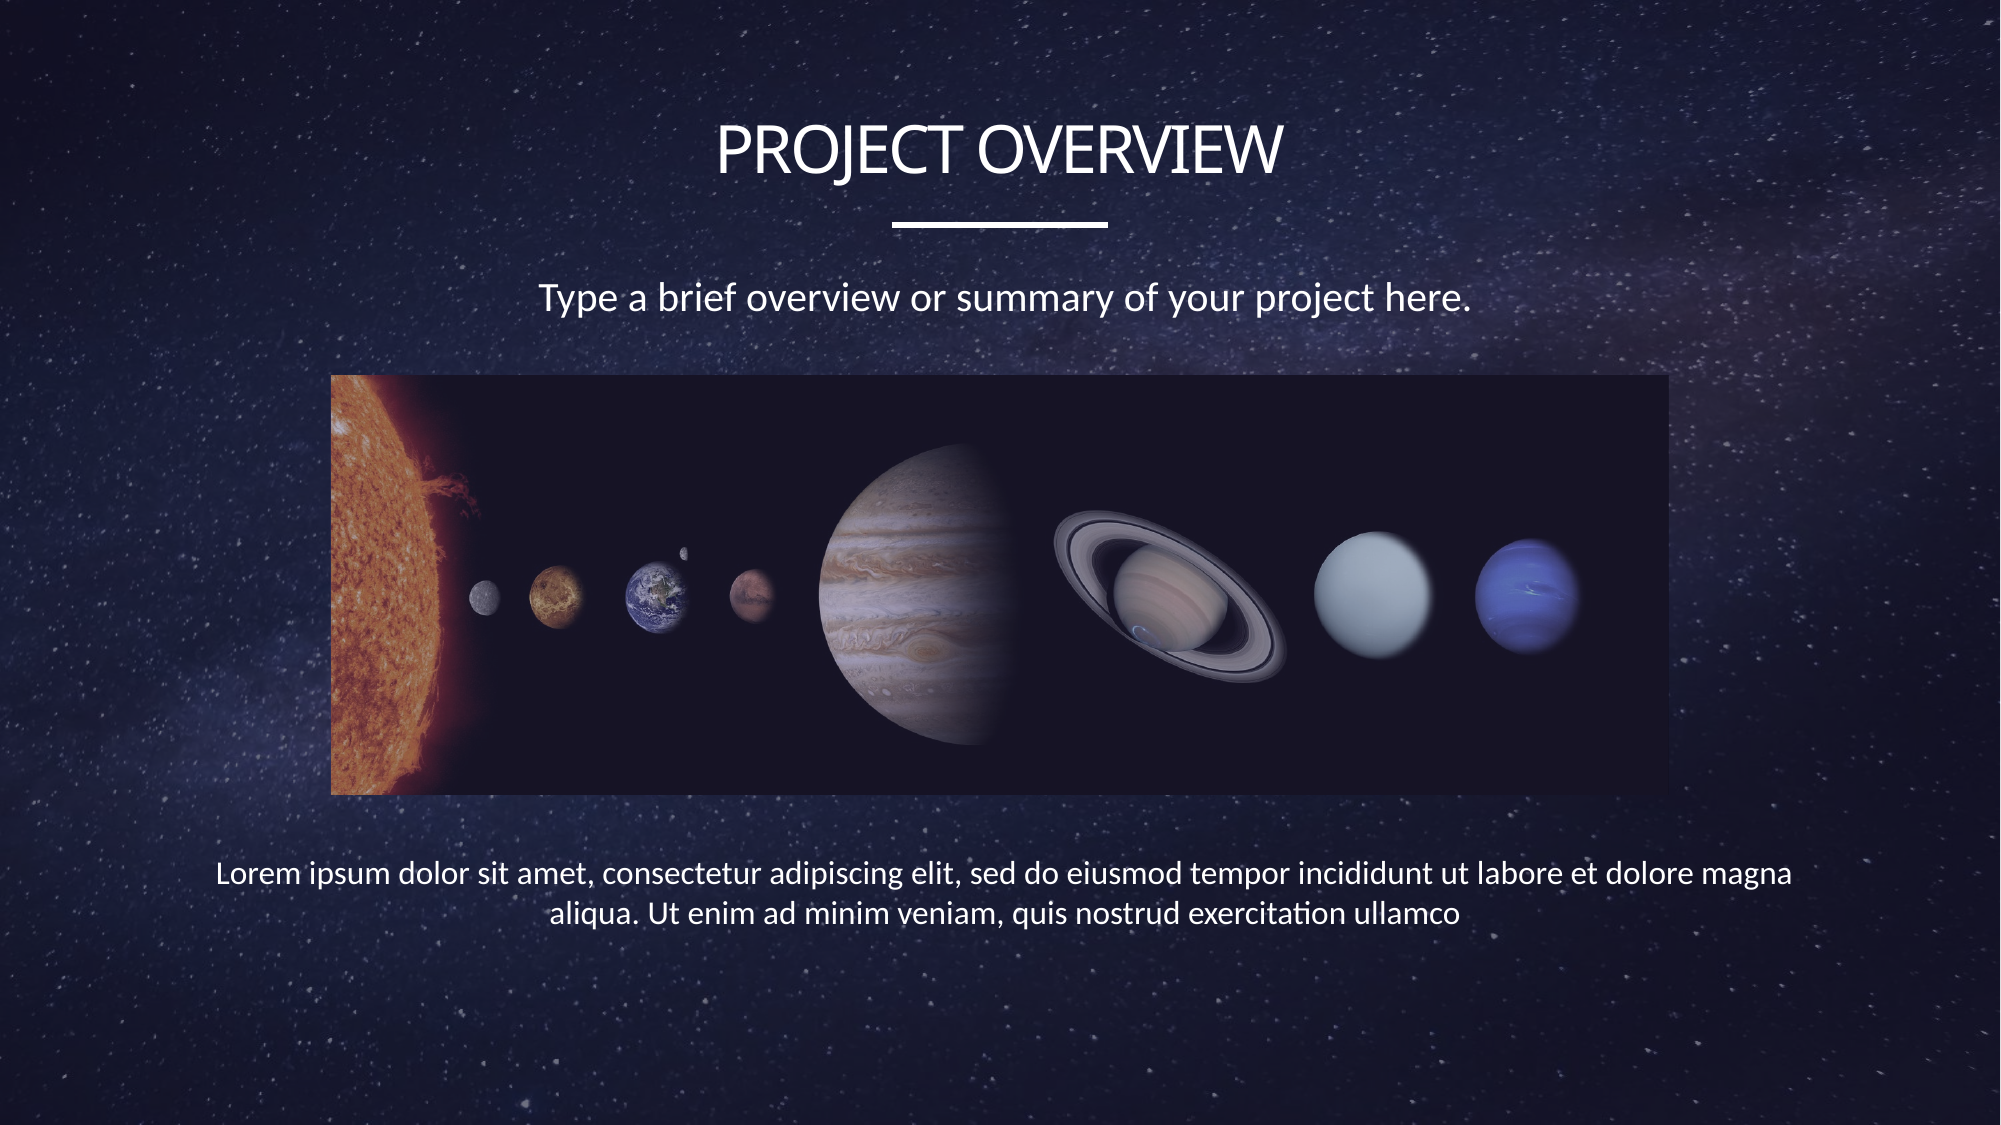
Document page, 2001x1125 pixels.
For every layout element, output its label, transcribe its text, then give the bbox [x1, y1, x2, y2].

title Project Overview [150, 99, 1850, 200]
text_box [329, 374, 1670, 796]
list Type a brief overview or summary of your project here. Lorem ipsum dolor sit amet, consectetur adipiscing elit, sed do eiusmod tempor incididunt ut labore et dolore magna aliqua. Ut enim ad minim veniam, quis nostrud exercitation ullamco [150, 262, 1850, 1013]
